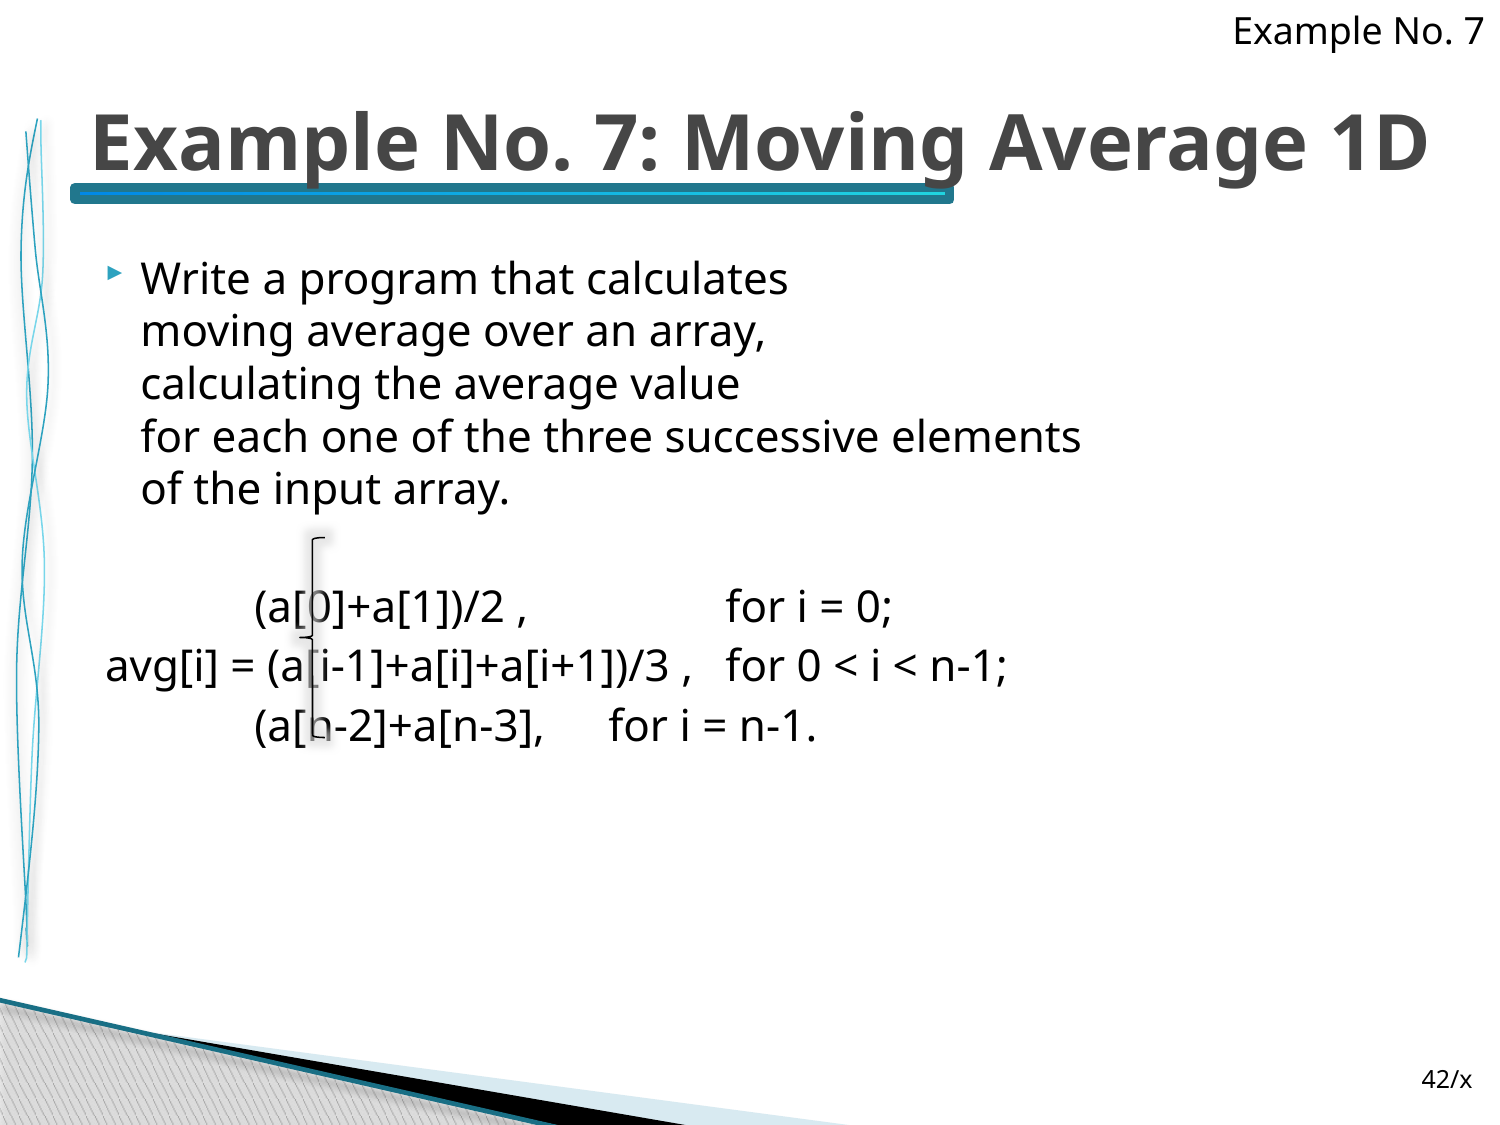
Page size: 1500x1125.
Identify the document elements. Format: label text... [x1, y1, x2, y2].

text_box [299, 536, 326, 739]
list Write a program that calculates moving average over an array, calculating the average value for each one of the three successive elements of the input array. (a[0]+a[1])/2 , for i = 0; avg[i] = (a[i-1]+a[i]+a[i+1])/3 , for 0 < i < n-1; (a[n-2]+a[n-3], for i = n-1. [75, 243, 1475, 763]
title Example No. 7: Moving Average 1D [75, 45, 1475, 233]
list Example No. 7 [1074, 0, 1500, 63]
